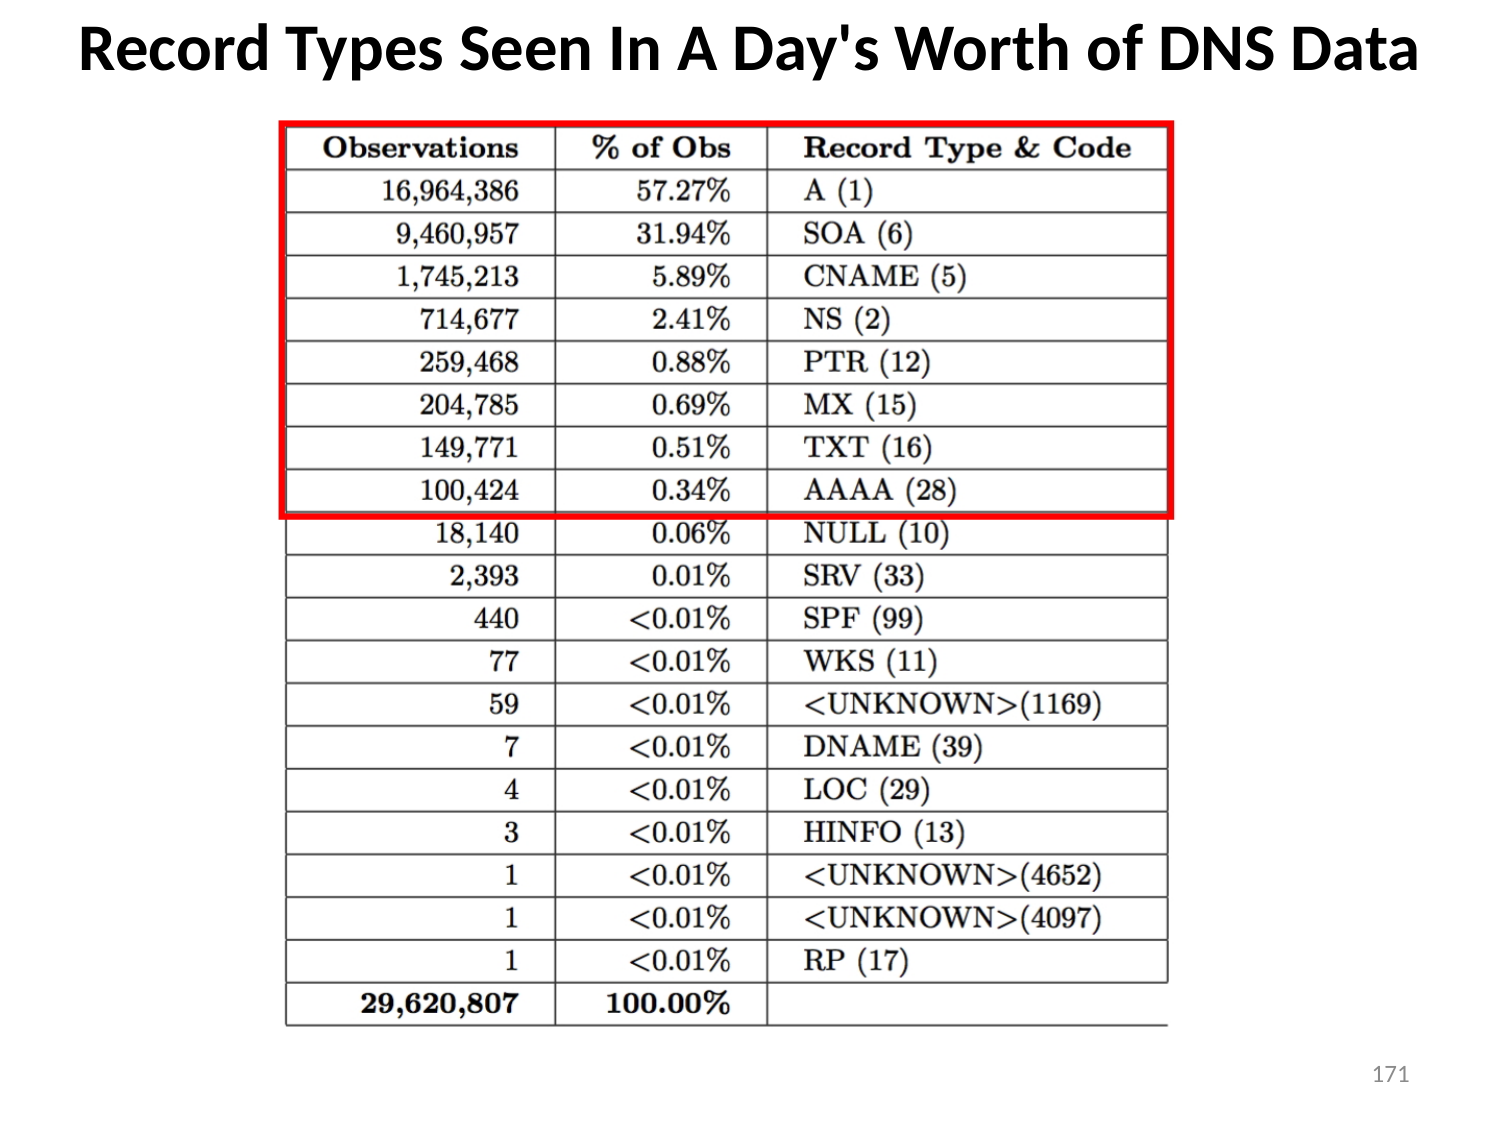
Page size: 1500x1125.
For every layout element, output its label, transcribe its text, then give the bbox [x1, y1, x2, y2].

slide_number 171 [1074, 1042, 1425, 1103]
title Record Types Seen In A Day's Worth of DNS Data [0, 0, 1500, 88]
picture [263, 111, 1194, 1062]
